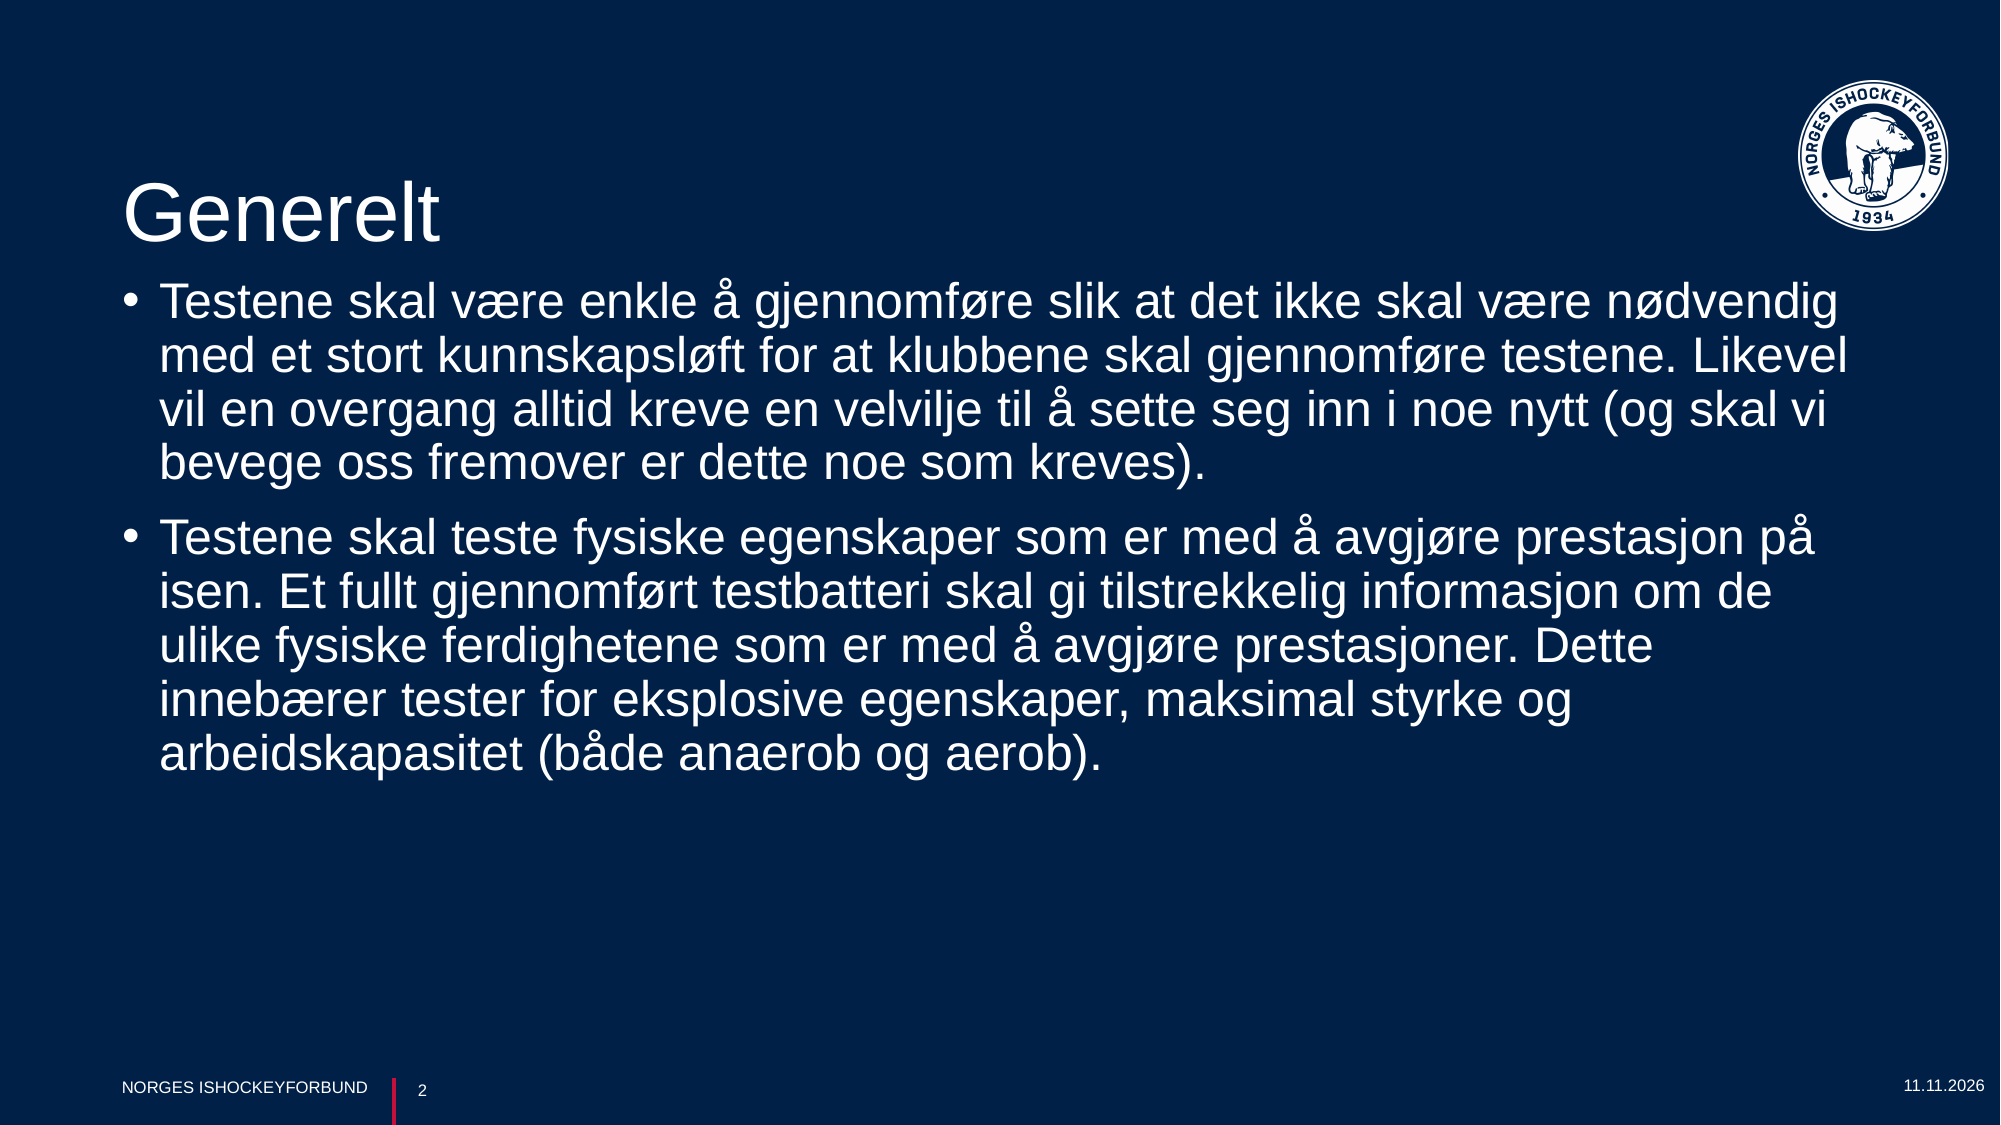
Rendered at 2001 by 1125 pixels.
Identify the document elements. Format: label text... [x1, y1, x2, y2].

list Testene skal være enkle å gjennomføre slik at det ikke skal være nødvendig med et stort kunnskapsløft for at klubbene skal gjennomføre testene. Likevel vil en overgang alltid kreve en velvilje til å sette seg inn i noe nytt (og skal vi bevege oss fremover er dette noe som kreves). Testene skal teste fysiske egenskaper som er med å avgjøre prestasjon på isen. Et fullt gjennomført testbatteri skal gi tilstrekkelig informasjon om de ulike fysiske ferdighetene som er med å avgjøre prestasjoner. Dette innebærer tester for eksplosive egenskaper, maksimal styrke og arbeidskapasitet (både anaerob og aerob). [107, 267, 1898, 1014]
text_box NORGES ISHOCKEYFORBUND [107, 1043, 384, 1104]
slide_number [1712, 1042, 2000, 1103]
title Generelt [107, 71, 1748, 267]
text_box 2 [403, 1072, 854, 1125]
picture [1798, 80, 1949, 231]
